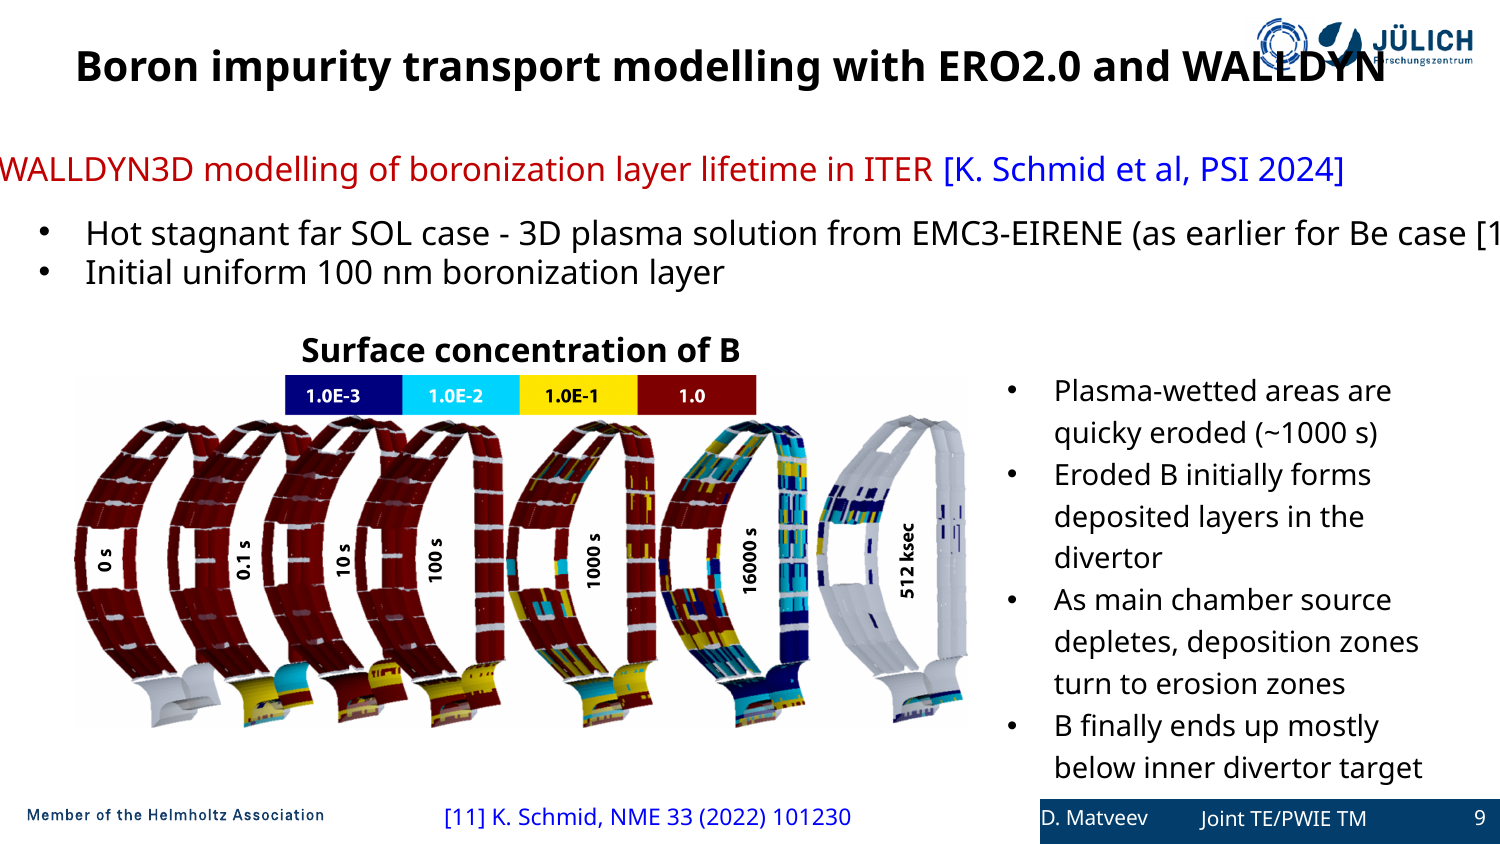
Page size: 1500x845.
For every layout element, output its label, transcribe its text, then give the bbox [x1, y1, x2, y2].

picture [74, 375, 969, 728]
title Boron impurity transport modelling with ERO2.0 and WALLDYN [74, 41, 1425, 96]
text_box WALLDYN3D modelling of boronization layer lifetime in ITER [K. Schmid et al, PSI 2024] [0, 120, 1361, 196]
slide_number Joint TE/PWIE TM [1193, 799, 1355, 838]
picture [1244, 16, 1476, 74]
footer D. Matveev [1040, 799, 1148, 839]
text_box [11] K. Schmid, NME 33 (2022) 101230 [429, 795, 1013, 838]
slide_number 9 [1355, 799, 1486, 838]
text_box Surface concentration of B [295, 322, 748, 373]
text_box Plasma-wetted areas are quicky eroded (~1000 s) Eroded B initially forms deposited layers in the divertor As main chamber source depletes, deposition zones turn to erosion zones B finally ends up mostly below inner divertor target [992, 357, 1467, 792]
text_box Hot stagnant far SOL case - 3D plasma solution from EMC3-EIRENE (as earlier for Be case [11]) Initial uniform 100 nm boronization layer [23, 204, 1500, 299]
